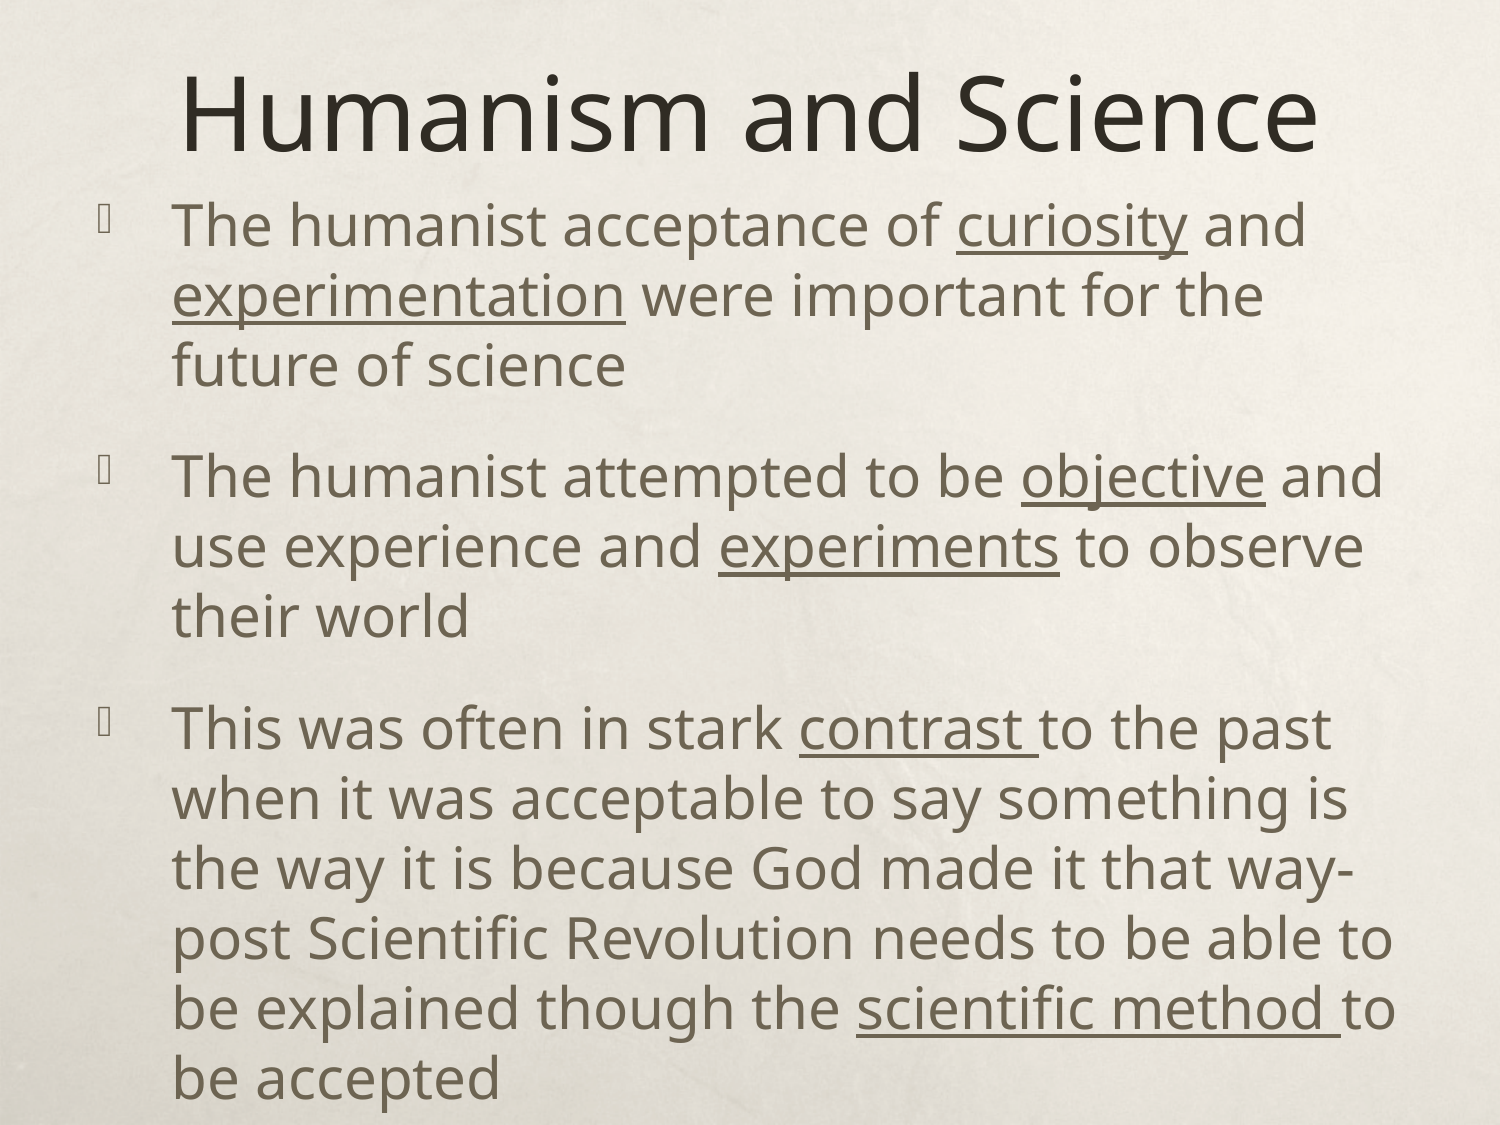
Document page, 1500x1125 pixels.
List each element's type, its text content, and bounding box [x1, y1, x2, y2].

list The humanist acceptance of curiosity and experimentation were important for the future of science The humanist attempted to be objective and use experience and experiments to observe their world This was often in stark contrast to the past when it was acceptable to say something is the way it is because God made it that way- post Scientific Revolution needs to be able to be explained though the scientific method to be accepted [81, 180, 1419, 1005]
title Humanism and Science [81, 15, 1419, 180]
